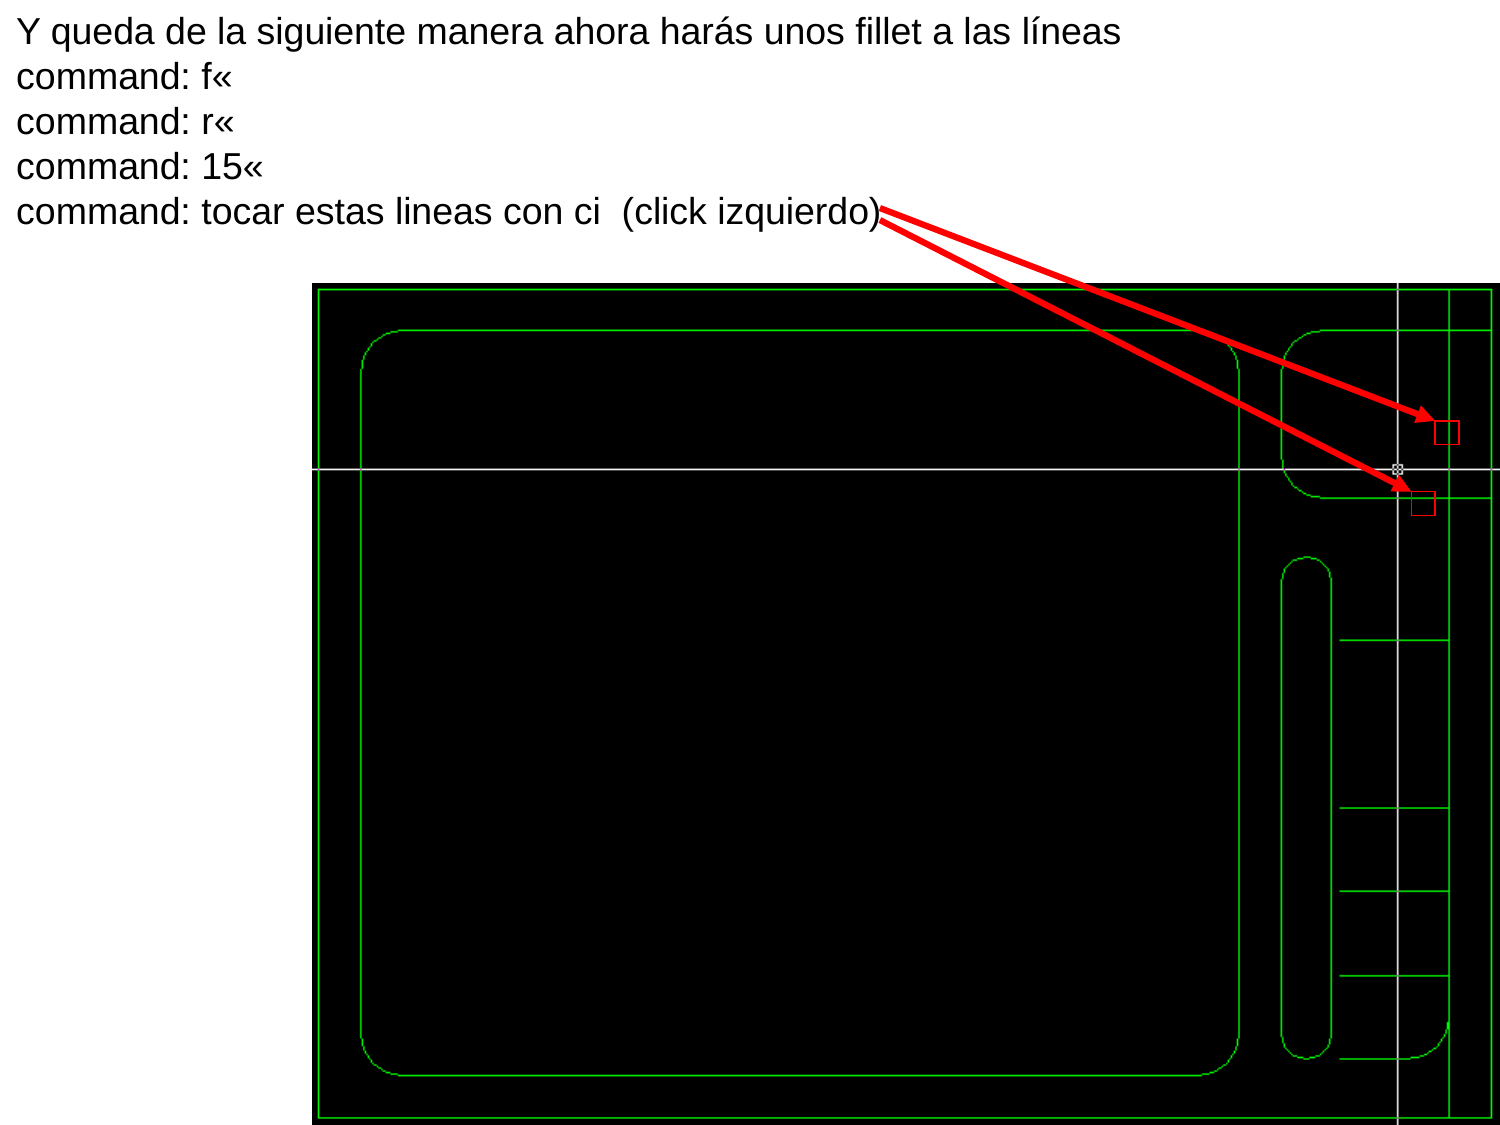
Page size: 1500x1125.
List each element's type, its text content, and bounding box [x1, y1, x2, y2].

text_box Y queda de la siguiente manera ahora harás unos fillet a las líneas command: f« command: r« command: 15« command: tocar estas lineas con ci (click izquierdo) [1, 0, 1148, 240]
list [312, 283, 1500, 1125]
